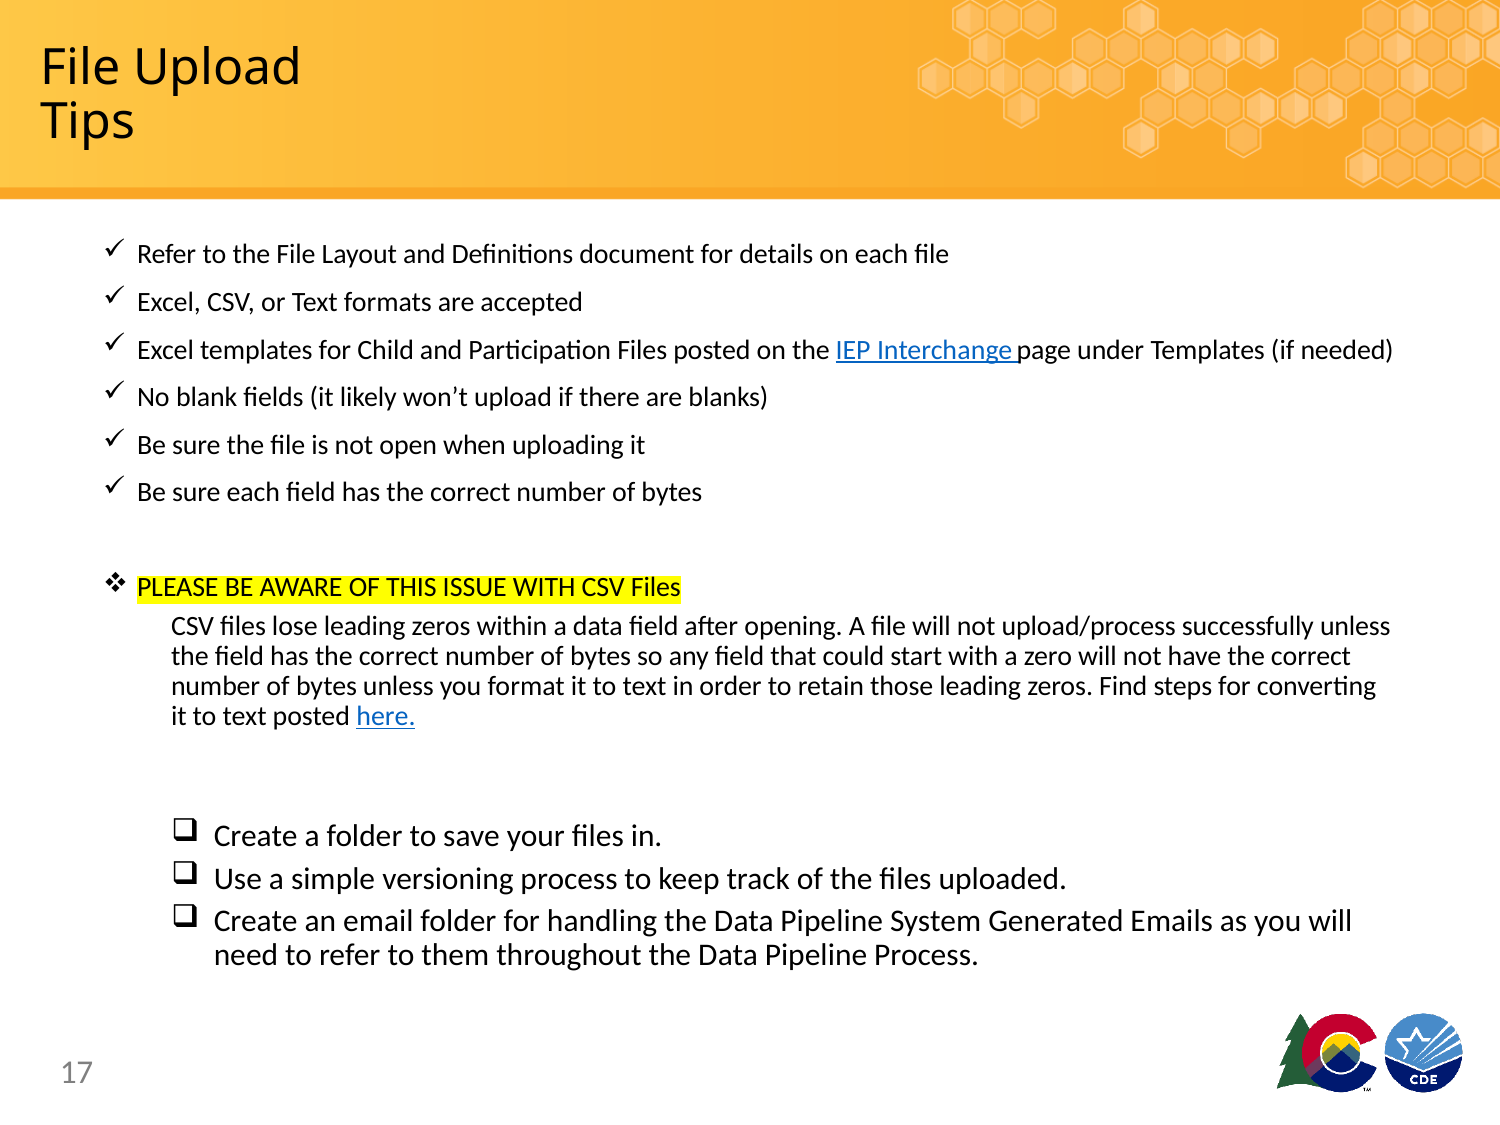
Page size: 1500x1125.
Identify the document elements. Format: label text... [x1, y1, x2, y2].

list Refer to the File Layout and Definitions document for details on each file Excel, CSV, or Text formats are accepted Excel templates for Child and Participation Files posted on the IEP Interchange page under Templates (if needed) No blank fields (it likely won’t upload if there are blanks) Be sure the file is not open when uploading it Be sure each field has the correct number of bytes PLEASE BE AWARE OF THIS ISSUE WITH CSV Files CSV files lose leading zeros within a data field after opening. A file will not upload/process successfully unless the field has the correct number of bytes so any field that could start with a zero will not have the correct number of bytes unless you format it to text in order to retain those leading zeros. Find steps for converting it to text posted here. Create a folder to save your files in. Use a simple versioning process to keep track of the files uploaded. Create an email folder for handling the Data Pipeline System Generated Emails as you will need to refer to them throughout the Data Pipeline Process. [103, 239, 1397, 1002]
slide_number 17 [45, 1042, 122, 1103]
title File Upload Tips [40, 41, 634, 166]
picture [1275, 1012, 1463, 1093]
picture [0, 0, 1500, 200]
